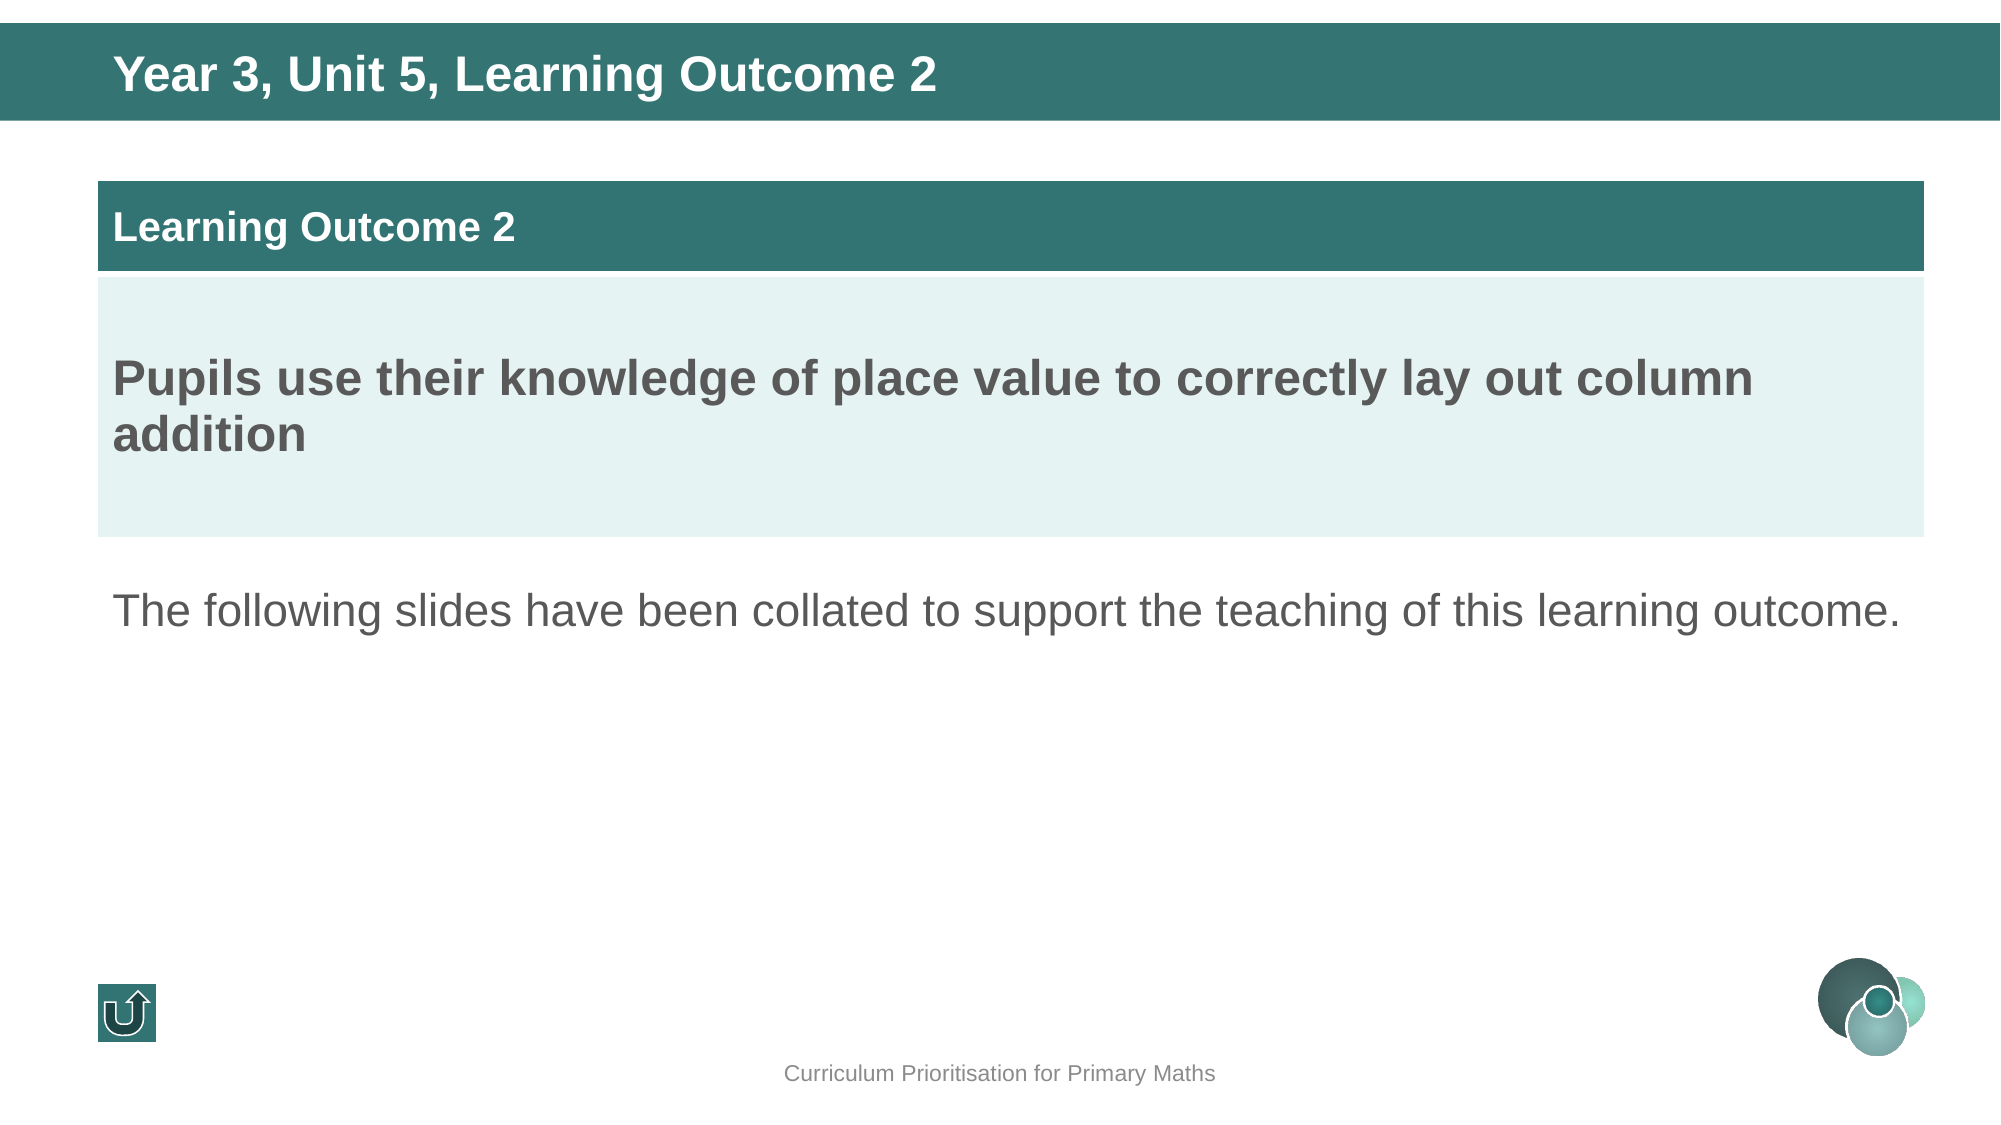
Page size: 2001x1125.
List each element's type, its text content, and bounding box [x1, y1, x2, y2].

text_box [96, 983, 157, 1044]
text_box Year 3, Unit 5, Learning Outcome 2 [97, 40, 1945, 111]
footer Curriculum Prioritisation for Primary Maths [0, 1042, 2000, 1103]
picture [1818, 958, 1925, 1042]
table_cell Pupils use their knowledge of place value to correctly lay out column addition [98, 277, 1924, 537]
table_header Learning Outcome 2 [98, 181, 1924, 271]
text_box The following slides have been collated to support the teaching of this learning outcome. [97, 562, 1925, 677]
